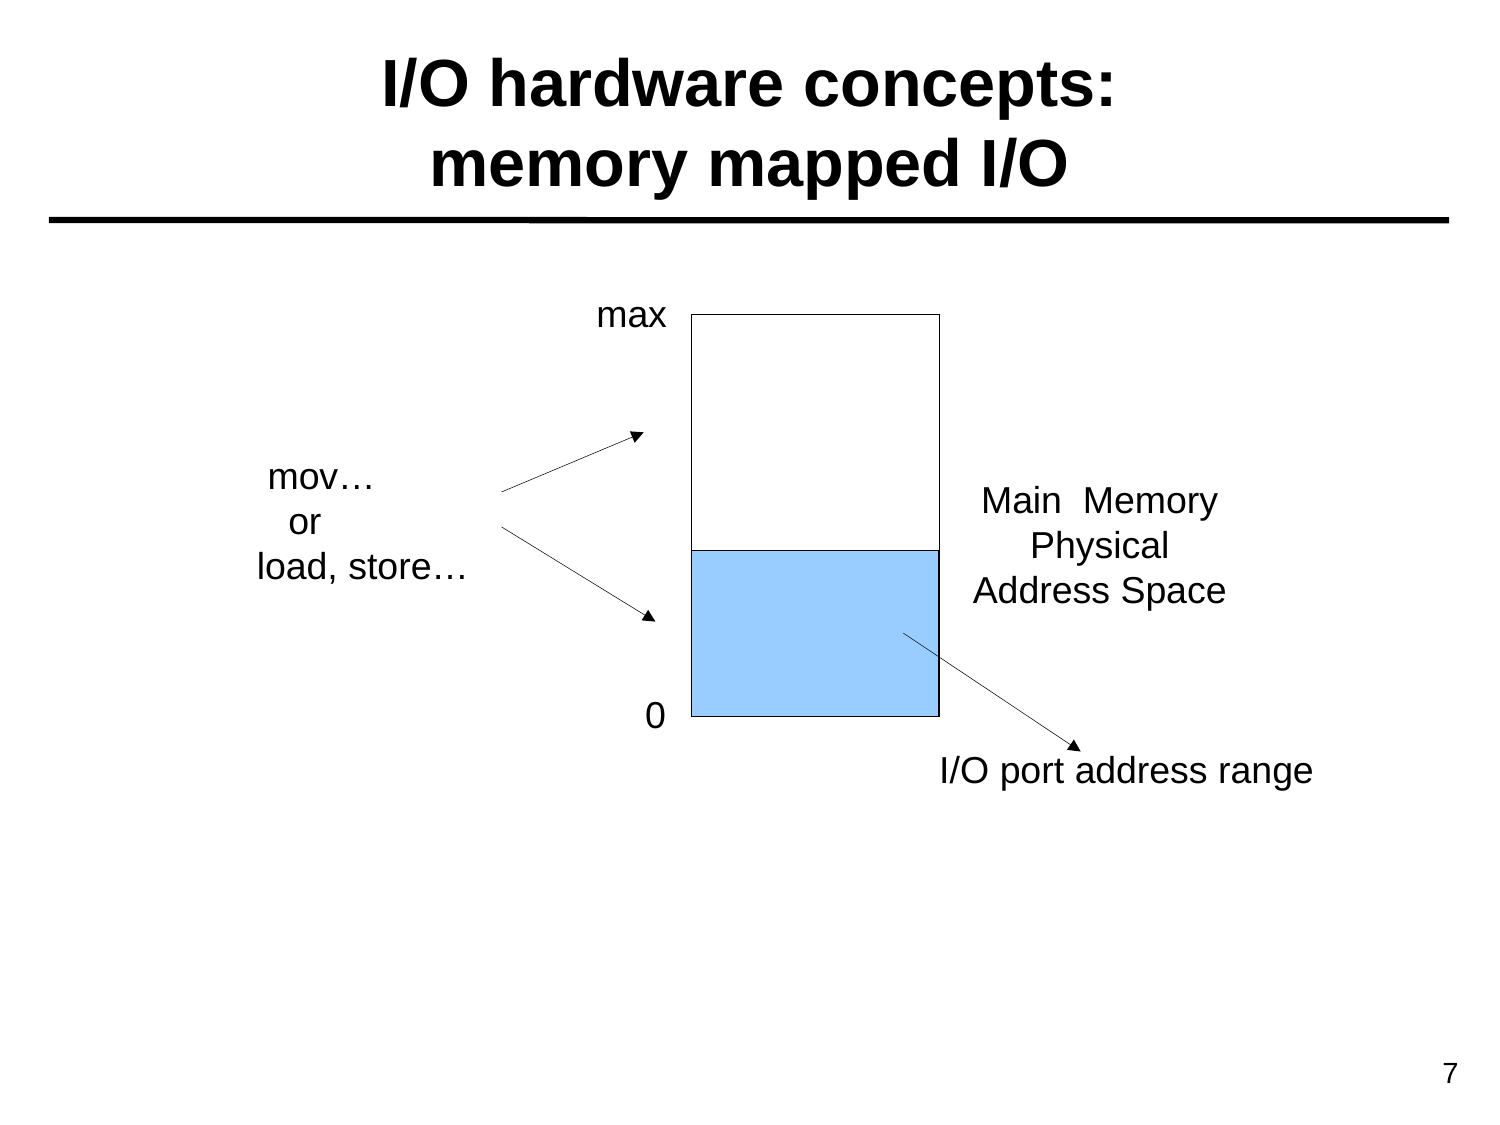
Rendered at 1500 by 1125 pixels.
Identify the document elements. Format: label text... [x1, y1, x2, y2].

text_box [690, 550, 939, 717]
text_box 0 [630, 683, 681, 745]
text_box [501, 431, 644, 492]
text_box [690, 314, 939, 550]
text_box [501, 526, 656, 622]
text_box I/O port address range [924, 738, 1329, 799]
text_box 7 [1316, 1046, 1474, 1098]
text_box max [581, 282, 682, 343]
text_box mov… or load, store… [242, 444, 485, 595]
text_box Main Memory Physical Address Space [957, 467, 1242, 619]
text_box I/O hardware concepts: memory mapped I/O [53, 26, 1447, 214]
